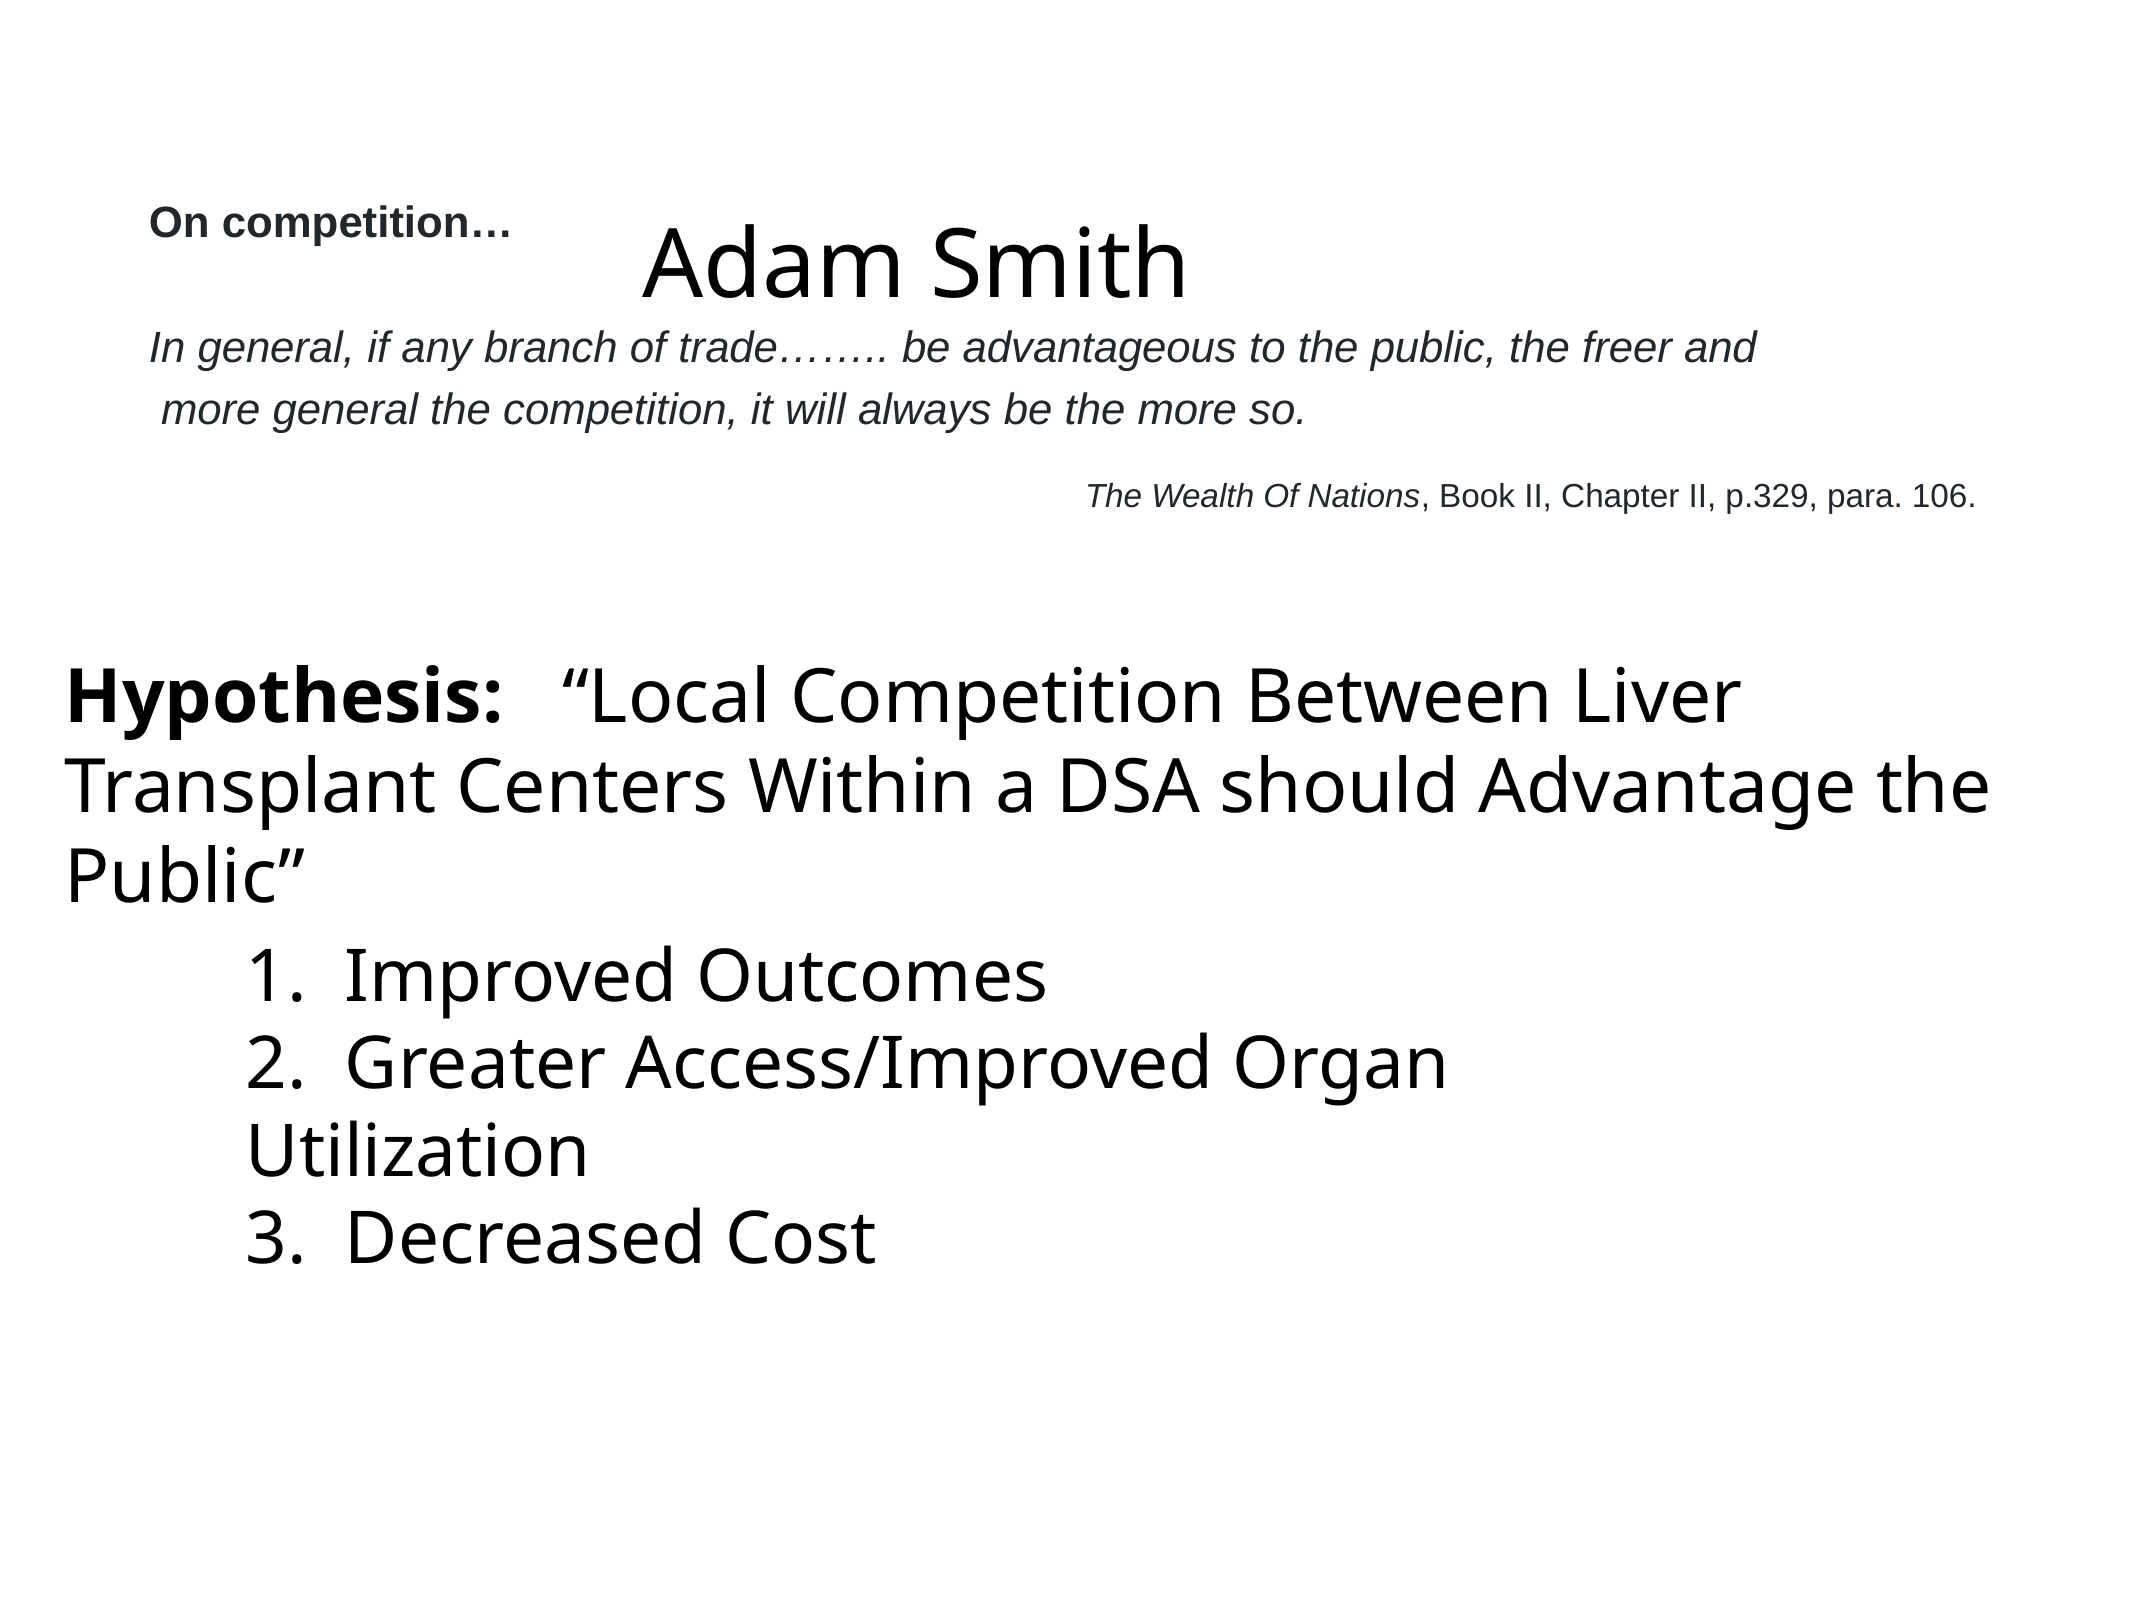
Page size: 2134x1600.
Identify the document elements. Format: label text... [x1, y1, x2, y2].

text_box Hypothesis: “Local Competition Between Liver Transplant Centers Within a DSA should Advantage the Public” [64, 695, 2021, 869]
text_box The Wealth Of Nations, Book II, Chapter II, p.329, para. 106. [1084, 477, 1978, 515]
title Adam Smith [57, 0, 1776, 326]
text_box 1. Improved Outcomes 2. Greater Access/Improved Organ Utilization 3. Decreased Cost [245, 978, 1775, 1229]
text_box On competition… In general, if any branch of trade…….. be advantageous to the public, the freer and more general the competition, it will always be the more so. [148, 208, 1759, 434]
